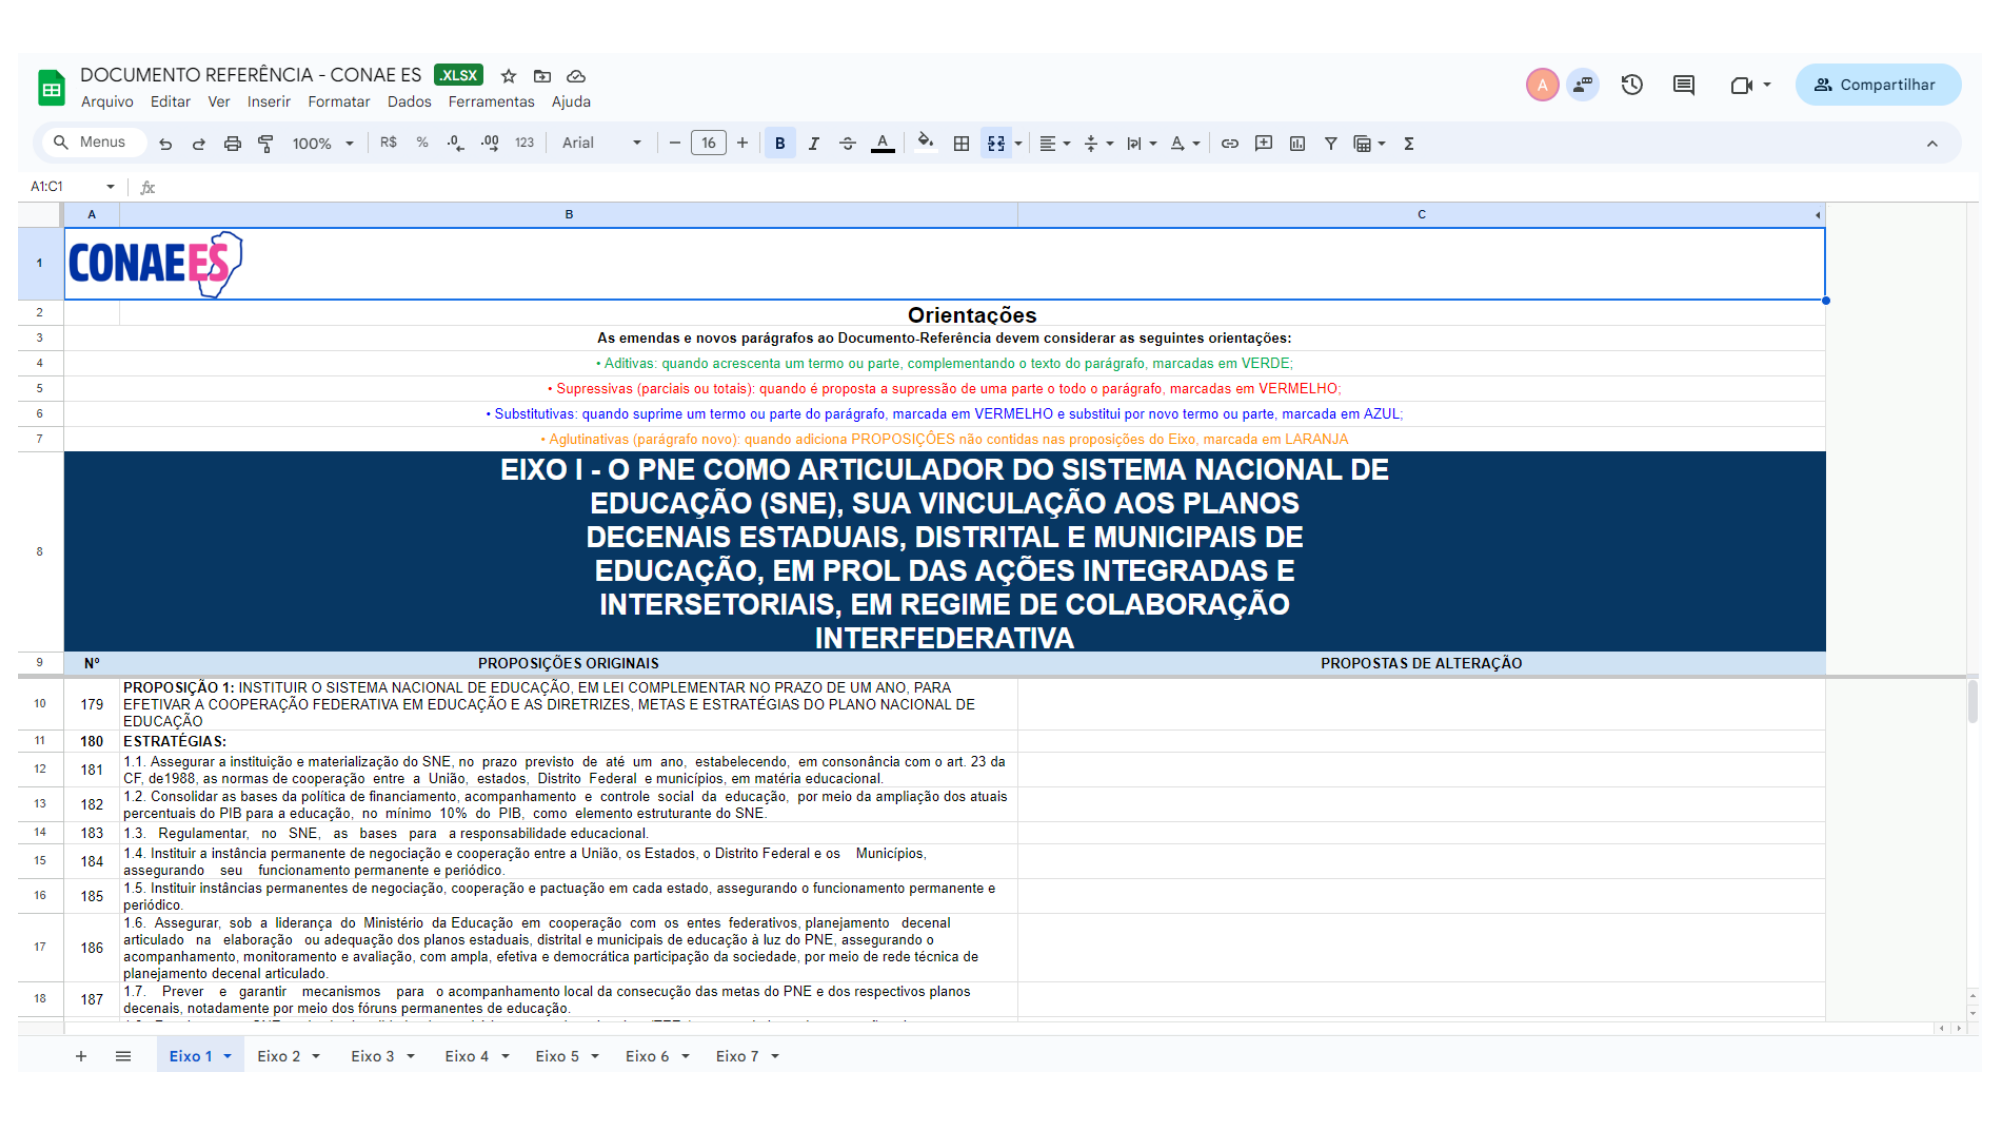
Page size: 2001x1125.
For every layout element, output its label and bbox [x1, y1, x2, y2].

picture [18, 53, 1982, 1072]
